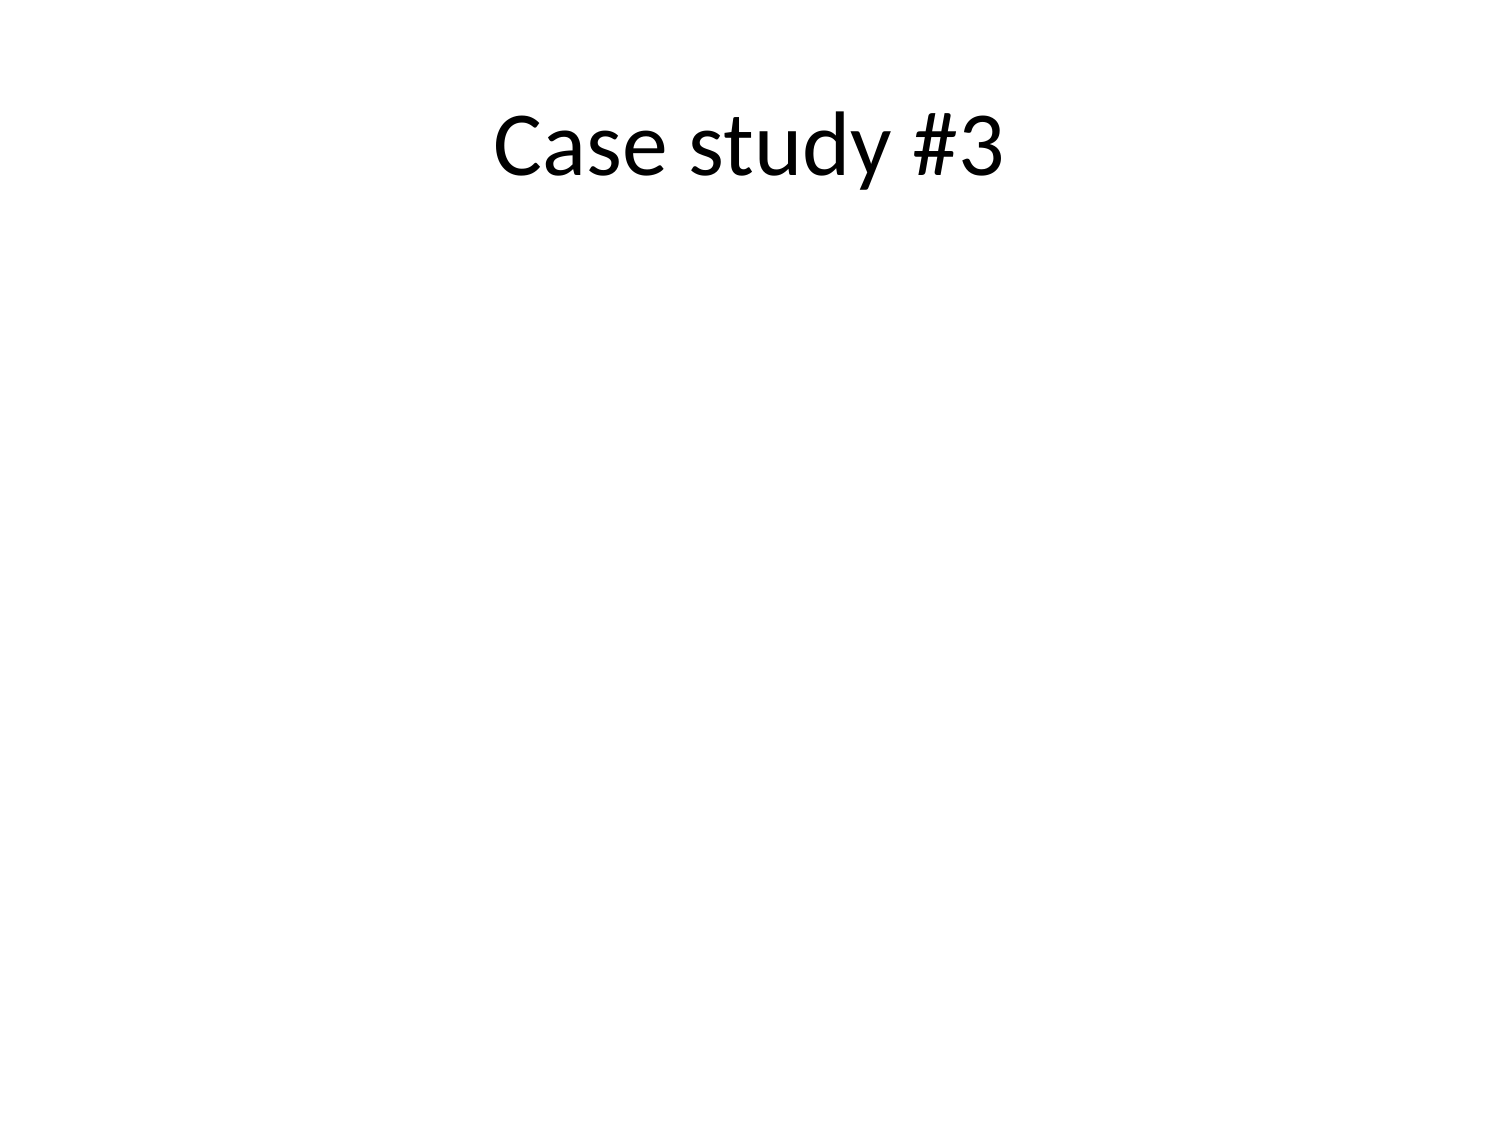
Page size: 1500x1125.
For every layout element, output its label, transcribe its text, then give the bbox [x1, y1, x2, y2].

title Case study #3 [75, 45, 1425, 233]
